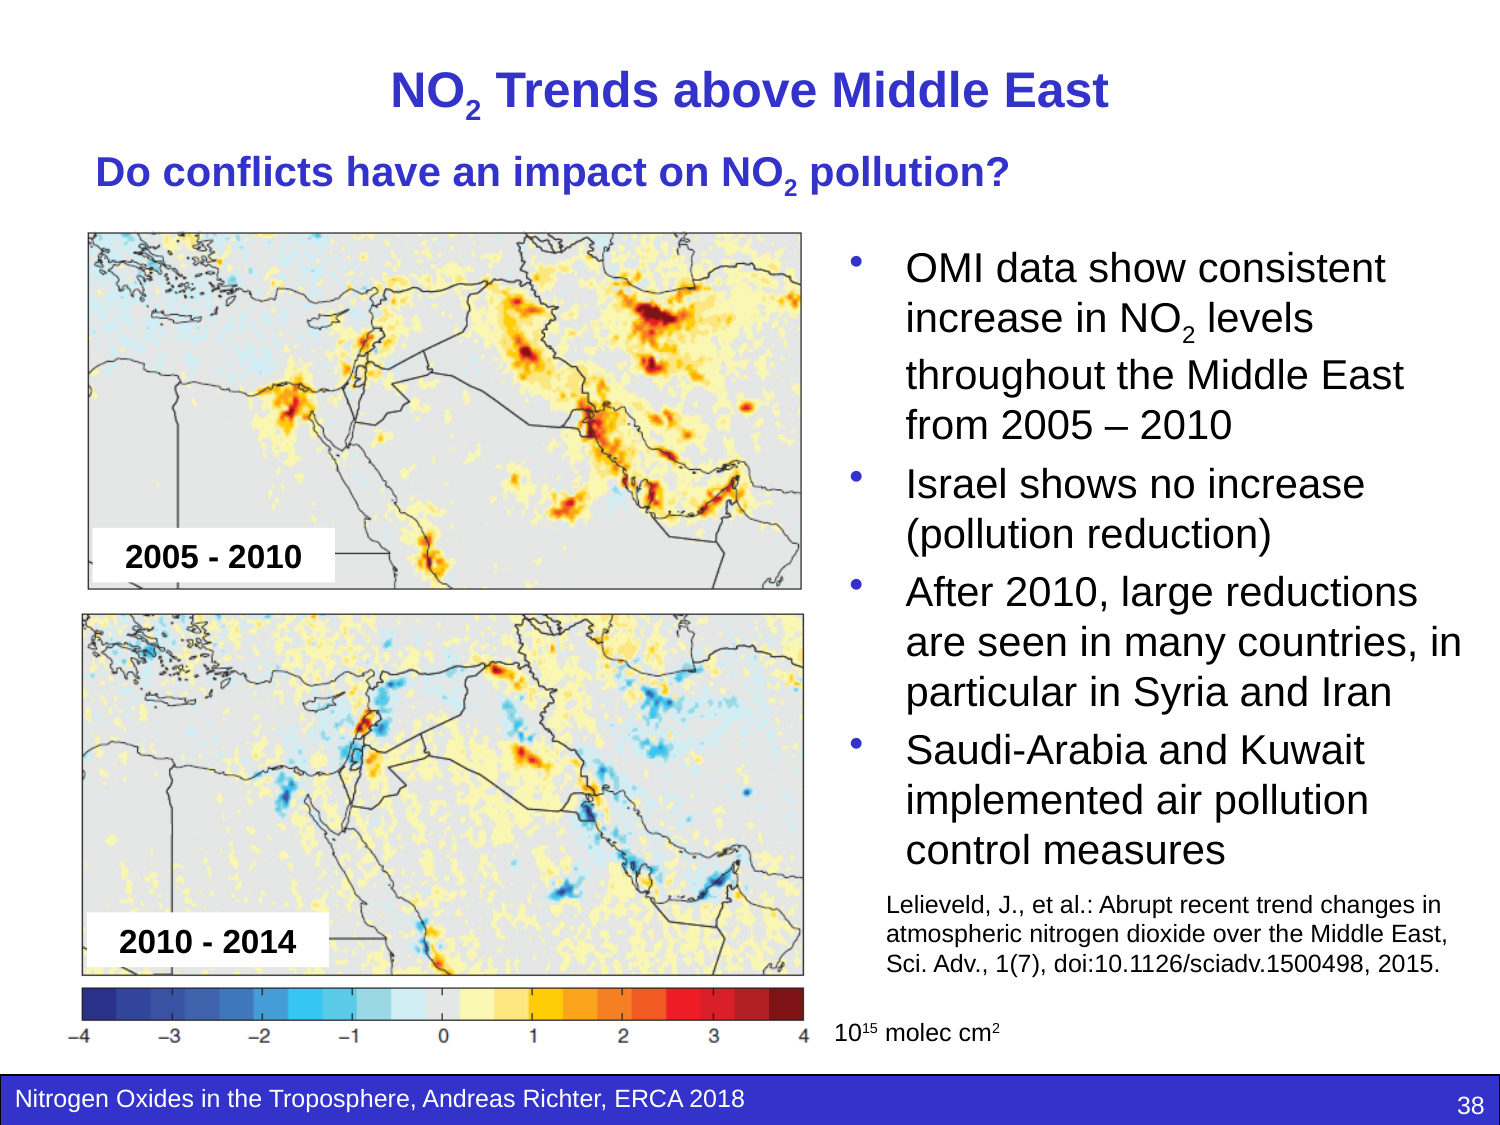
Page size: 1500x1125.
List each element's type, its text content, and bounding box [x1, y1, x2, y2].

text_box Lelieveld, J., et al.: Abrupt recent trend changes in atmospheric nitrogen dioxide over the Middle East, Sci. Adv., 1(7), doi:10.1126/sciadv.1500498, 2015. [871, 880, 1472, 986]
text_box 1015 molec cm2 [831, 1009, 1059, 1054]
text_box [24, 596, 827, 1057]
list OMI data show consistent increase in NO2 levels throughout the Middle East from 2005 – 2010 Israel shows no increase (pollution reduction) After 2010, large reductions are seen in many countries, in particular in Syria and Iran Saudi-Arabia and Kuwait implemented air pollution control measures [834, 233, 1482, 888]
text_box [36, 201, 827, 596]
title NO2 Trends above Middle East [75, 45, 1425, 139]
text_box Do conflicts have an impact on NO2 pollution? [80, 137, 1026, 209]
slide_number 38 [1187, 1082, 1500, 1125]
